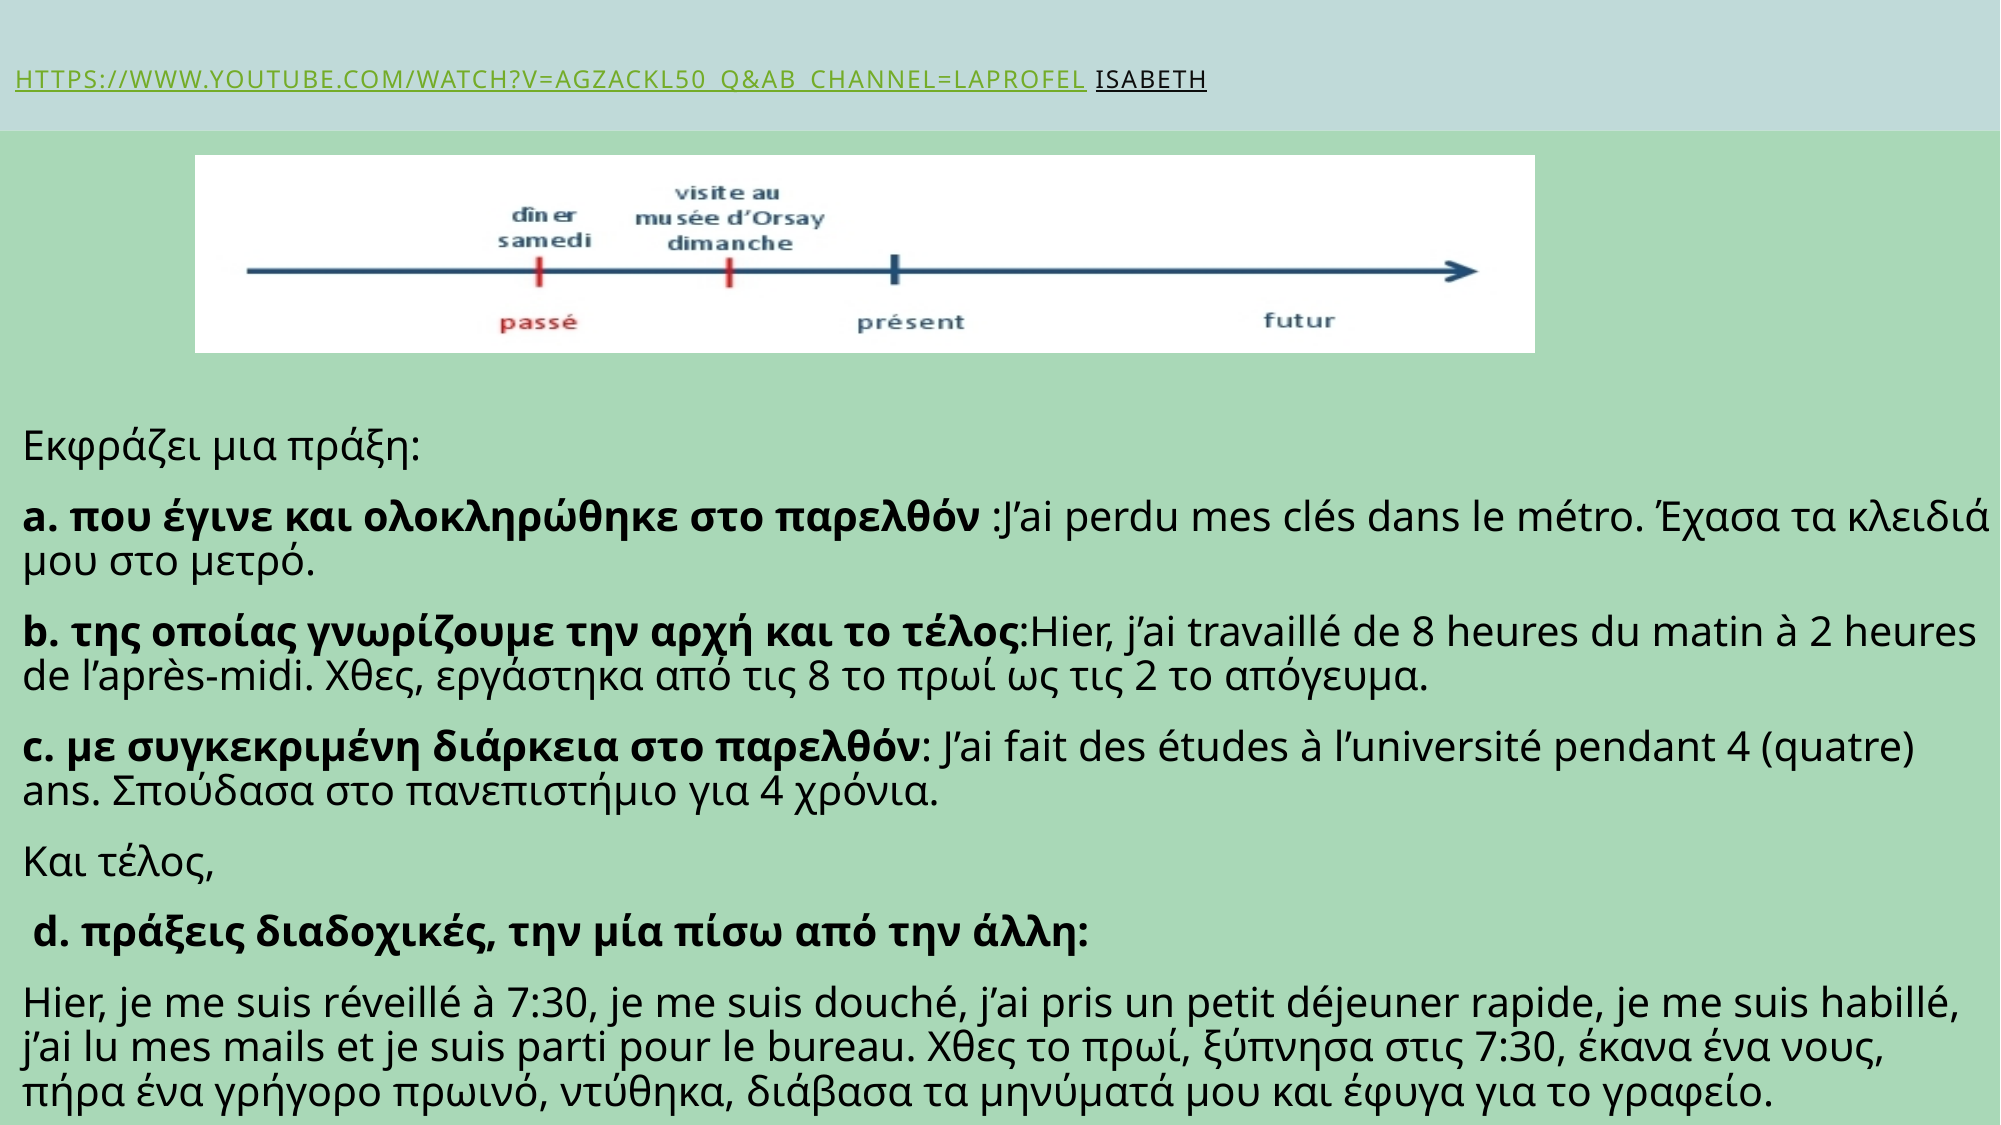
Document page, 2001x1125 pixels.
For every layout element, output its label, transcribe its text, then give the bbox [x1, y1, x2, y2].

title https://www.youtube.com/watch?v=aGzacKL50_Q&ab_channel=LaprofElisabeth [0, 0, 2000, 130]
list Εκφράζει μια πράξη: a. που έγινε και ολοκληρώθηκε στο παρελθόν :J’ai perdu mes clés dans le métro. Έχασα τα κλειδιά μου στο μετρό. b. της οποίας γνωρίζουμε την αρχή και το τέλος:Hier, j’ai travaillé de 8 heures du matin à 2 heures de l’après-midi. Χθες, εργάστηκα από τις 8 το πρωί ως τις 2 το απόγευμα. c. με συγκεκριμένη διάρκεια στο παρελθόν: J’ai fait des études à l’université pendant 4 (quatre) ans. Σπούδασα στο πανεπιστήμιο για 4 χρόνια. Και τέλος, d. πράξεις διαδοχικές, την μία πίσω από την άλλη: Hier, je me suis réveillé à 7:30, je me suis douché, j’ai pris un petit déjeuner rapide, je me suis habillé, j’ai lu mes mails et je suis parti pour le bureau. Χθες το πρωί, ξύπνησα στις 7:30, έκανα ένα νους, πήρα ένα γρήγορο πρωινό, ντύθηκα, διάβασα τα μηνύματά μου και έφυγα για το γραφείο. [0, 130, 2000, 1125]
footer ΠΡΟΤΥΠΟ ΓΕΛ ΒΑΡΒΑΚΕΙΟΥ ΣΧΟΛΗΣ ΔΙΔΑΣΚΟΥΣΑ: ΜΑΡΙΑ ΒΛΑΧΟΥ [794, 1061, 1763, 1107]
picture [194, 155, 1536, 354]
